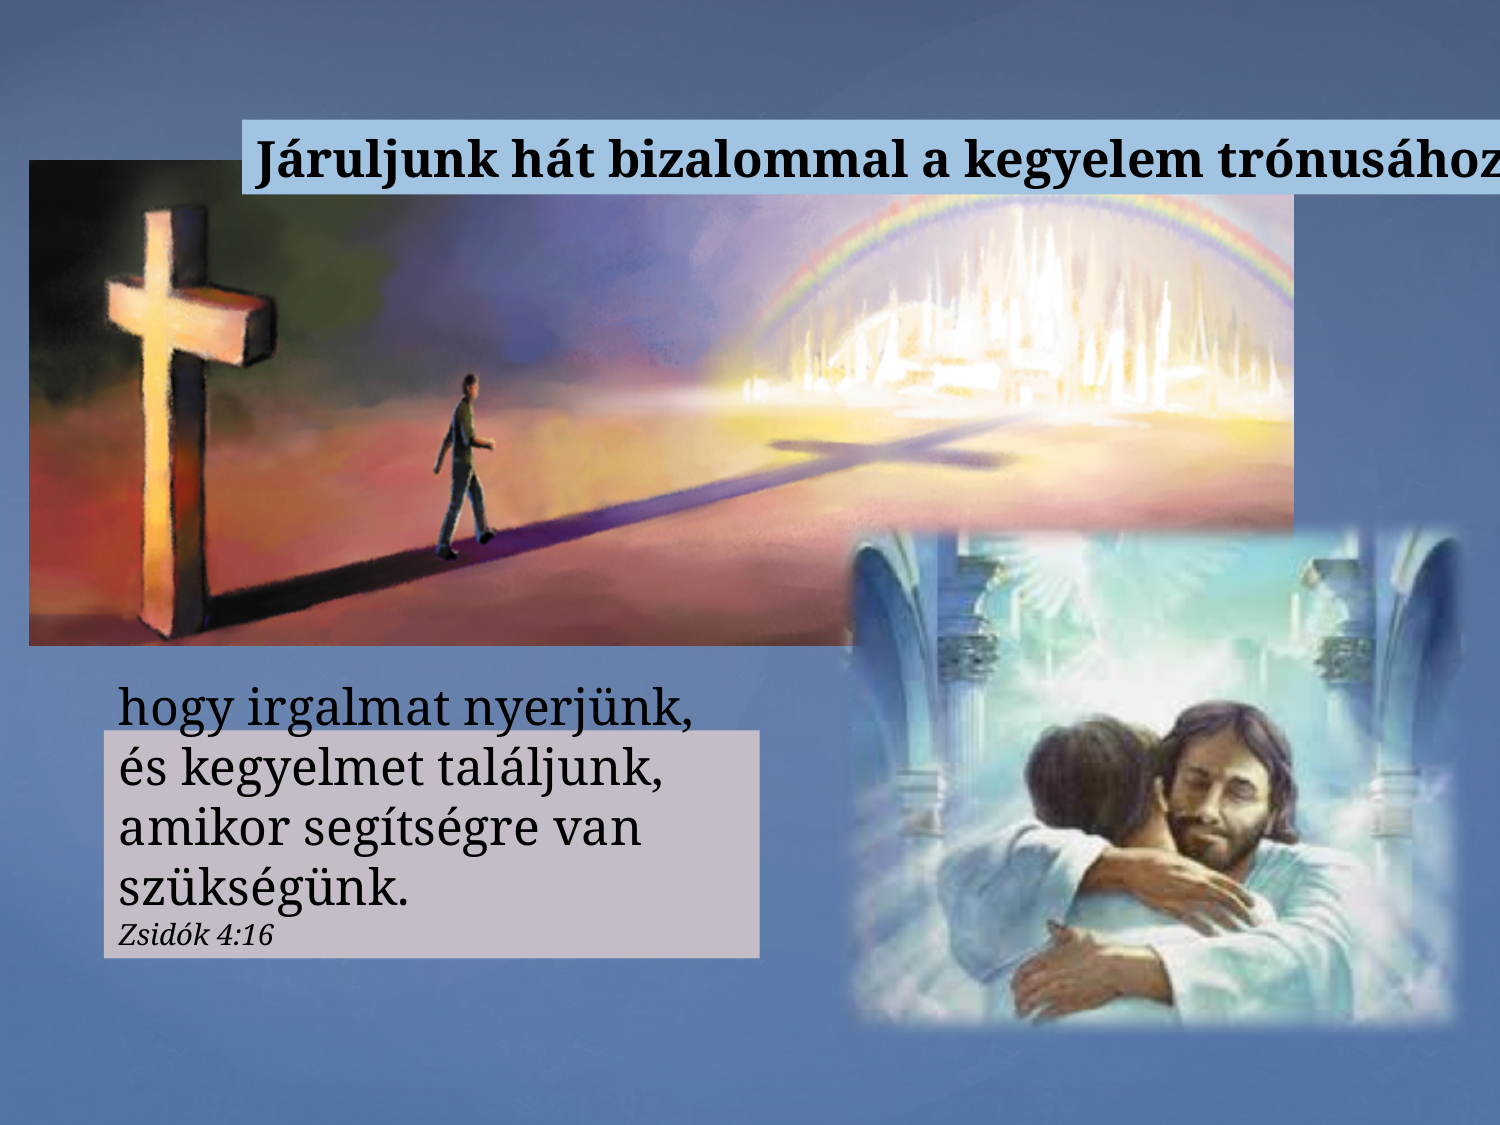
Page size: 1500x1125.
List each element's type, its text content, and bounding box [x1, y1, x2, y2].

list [28, 160, 1294, 646]
text_box Járuljunk hát bizalommal a kegyelem trónusához, [242, 119, 1500, 195]
title hogy irgalmat nyerjünk, és kegyelmet találjunk, amikor segítségre van szükségünk. Zsidók 4:16 [103, 730, 760, 959]
picture [833, 514, 1472, 1042]
